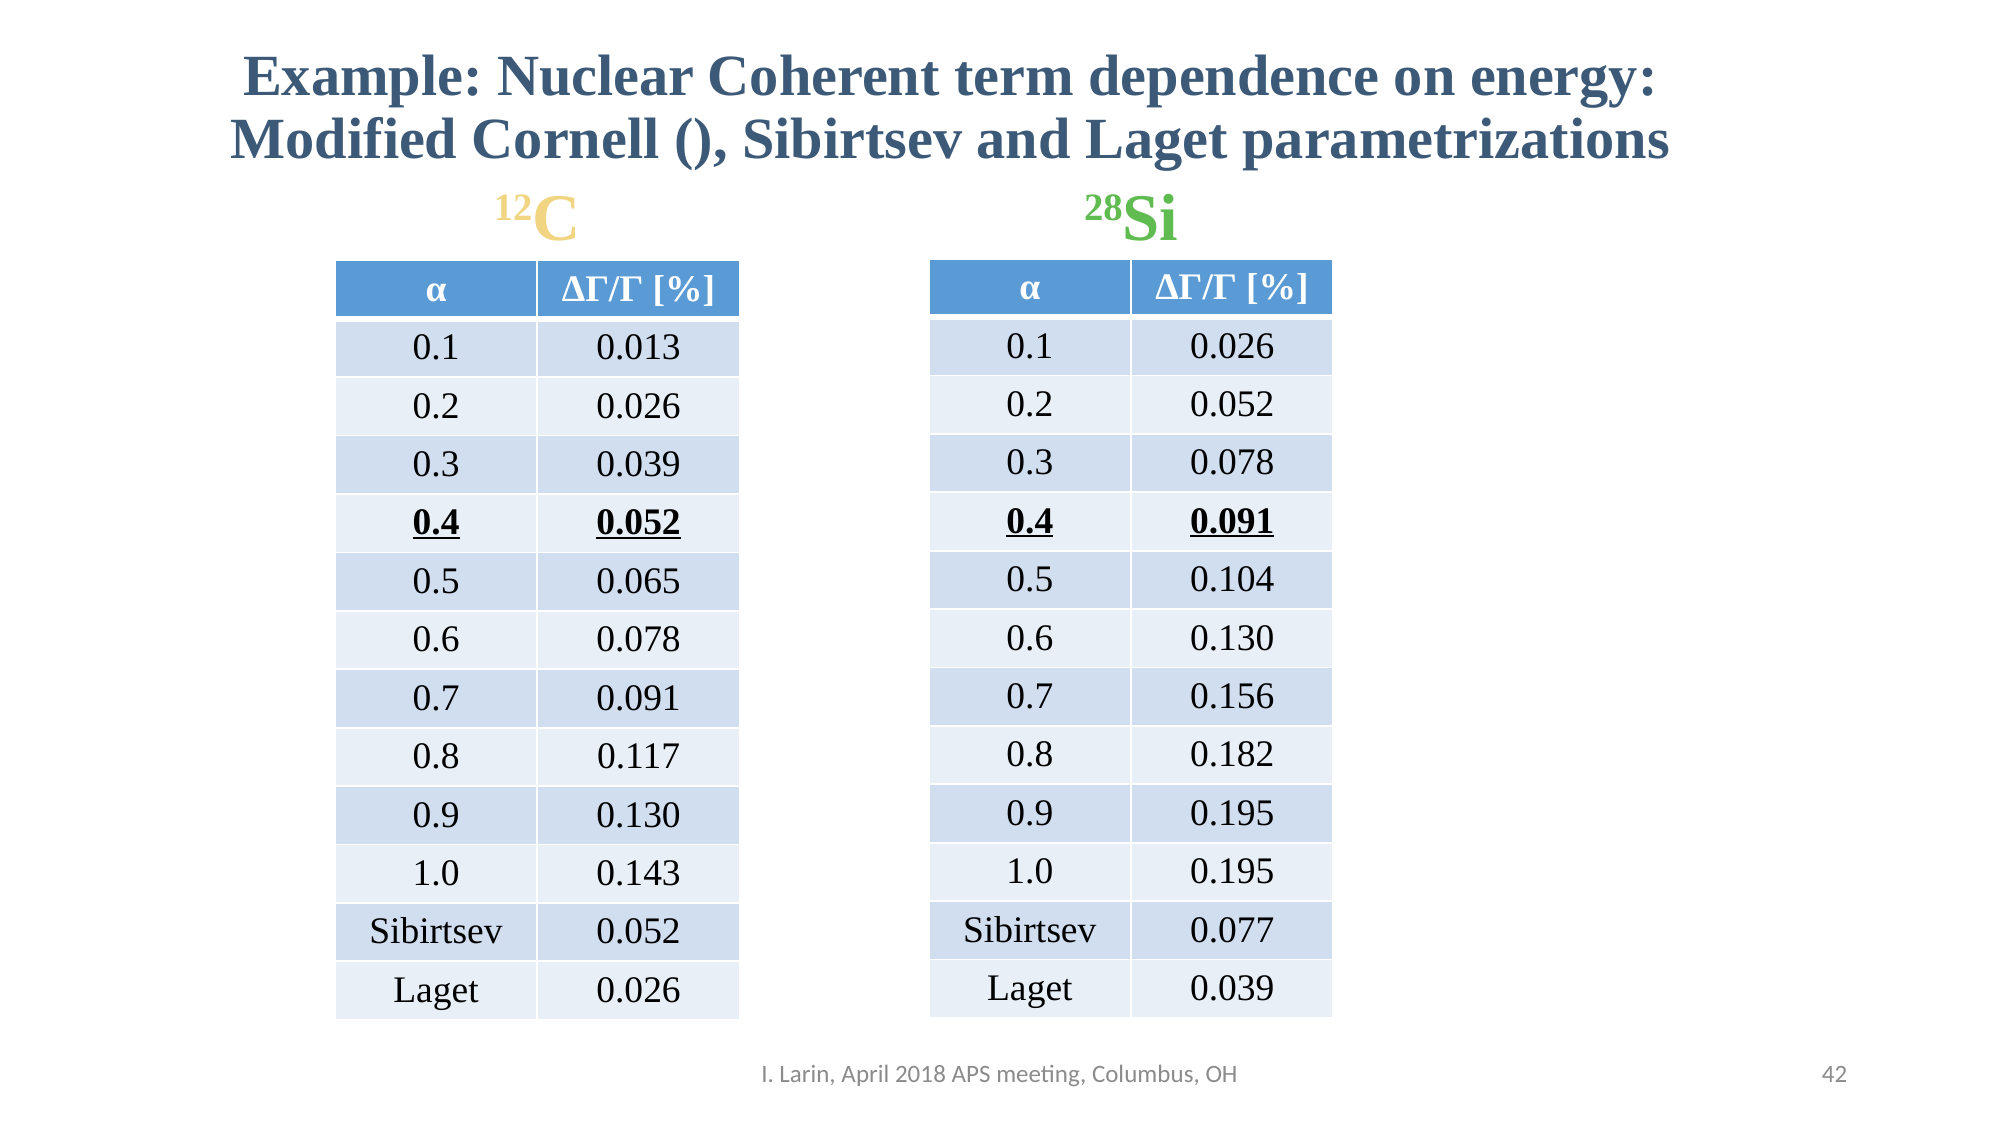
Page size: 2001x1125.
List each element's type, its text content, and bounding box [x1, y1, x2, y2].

table_cell 0.3 [336, 436, 536, 493]
table_cell 0.6 [336, 612, 536, 668]
table_cell 0.026 [538, 378, 739, 435]
table_cell 0.091 [538, 670, 739, 727]
table_cell 0.052 [538, 495, 739, 552]
table_cell 0.8 [930, 727, 1130, 783]
table_cell 0.195 [1132, 785, 1332, 842]
table_cell 0.039 [538, 436, 739, 493]
table_cell 0.2 [930, 376, 1130, 433]
slide_number 42 [1412, 1042, 1863, 1103]
table_cell Sibirtsev [930, 902, 1130, 959]
table_cell 1.0 [930, 844, 1130, 900]
table_cell 0.104 [1132, 552, 1332, 608]
table_cell 0.7 [930, 668, 1130, 725]
table_cell 0.4 [336, 495, 536, 552]
table_cell 0.4 [930, 493, 1130, 550]
table_cell 0.182 [1132, 727, 1332, 783]
table_cell Sibirtsev [336, 904, 536, 960]
table_cell 0.195 [1132, 844, 1332, 900]
table_cell Laget [336, 962, 536, 1019]
table_cell 0.052 [1132, 376, 1332, 433]
table_cell 0.091 [1132, 493, 1332, 550]
table_cell 0.3 [930, 435, 1130, 491]
table_header α [930, 260, 1130, 314]
table_cell 0.7 [336, 670, 536, 727]
table_cell 0.065 [538, 553, 739, 610]
table_cell 0.5 [336, 553, 536, 610]
table_cell 0.117 [538, 729, 739, 785]
table_cell 0.2 [336, 378, 536, 435]
table_cell 0.077 [1132, 902, 1332, 959]
text_box 28Si [1008, 166, 1254, 261]
table_cell 0.026 [538, 962, 739, 1019]
table_cell 0.078 [1132, 435, 1332, 491]
table_cell 0.078 [538, 612, 739, 668]
table_cell Laget [930, 960, 1130, 1017]
table_cell 0.1 [336, 322, 536, 376]
table_cell 0.013 [538, 322, 739, 376]
table_cell 0.9 [336, 787, 536, 844]
table_cell 1.0 [336, 845, 536, 902]
table_cell 0.052 [538, 904, 739, 960]
table_cell 0.5 [930, 552, 1130, 608]
table_cell 0.6 [930, 610, 1130, 667]
table_cell 0.9 [930, 785, 1130, 842]
table_cell 0.143 [538, 845, 739, 902]
table_cell 0.026 [1132, 320, 1332, 375]
table_cell 0.8 [336, 729, 536, 785]
table_cell 0.130 [1132, 610, 1332, 667]
table_cell 0.1 [930, 320, 1130, 375]
table_header ΔΓ/Γ [%] [538, 261, 739, 316]
table_cell 0.130 [538, 787, 739, 844]
table_cell 0.039 [1132, 960, 1332, 1017]
footer I. Larin, April 2018 APS meeting, Columbus, OH [662, 1042, 1338, 1103]
table_cell 0.156 [1132, 668, 1332, 725]
text_box 12C [415, 166, 660, 261]
table_header ΔΓ/Γ [%] [1132, 260, 1332, 314]
table_header α [336, 261, 536, 316]
